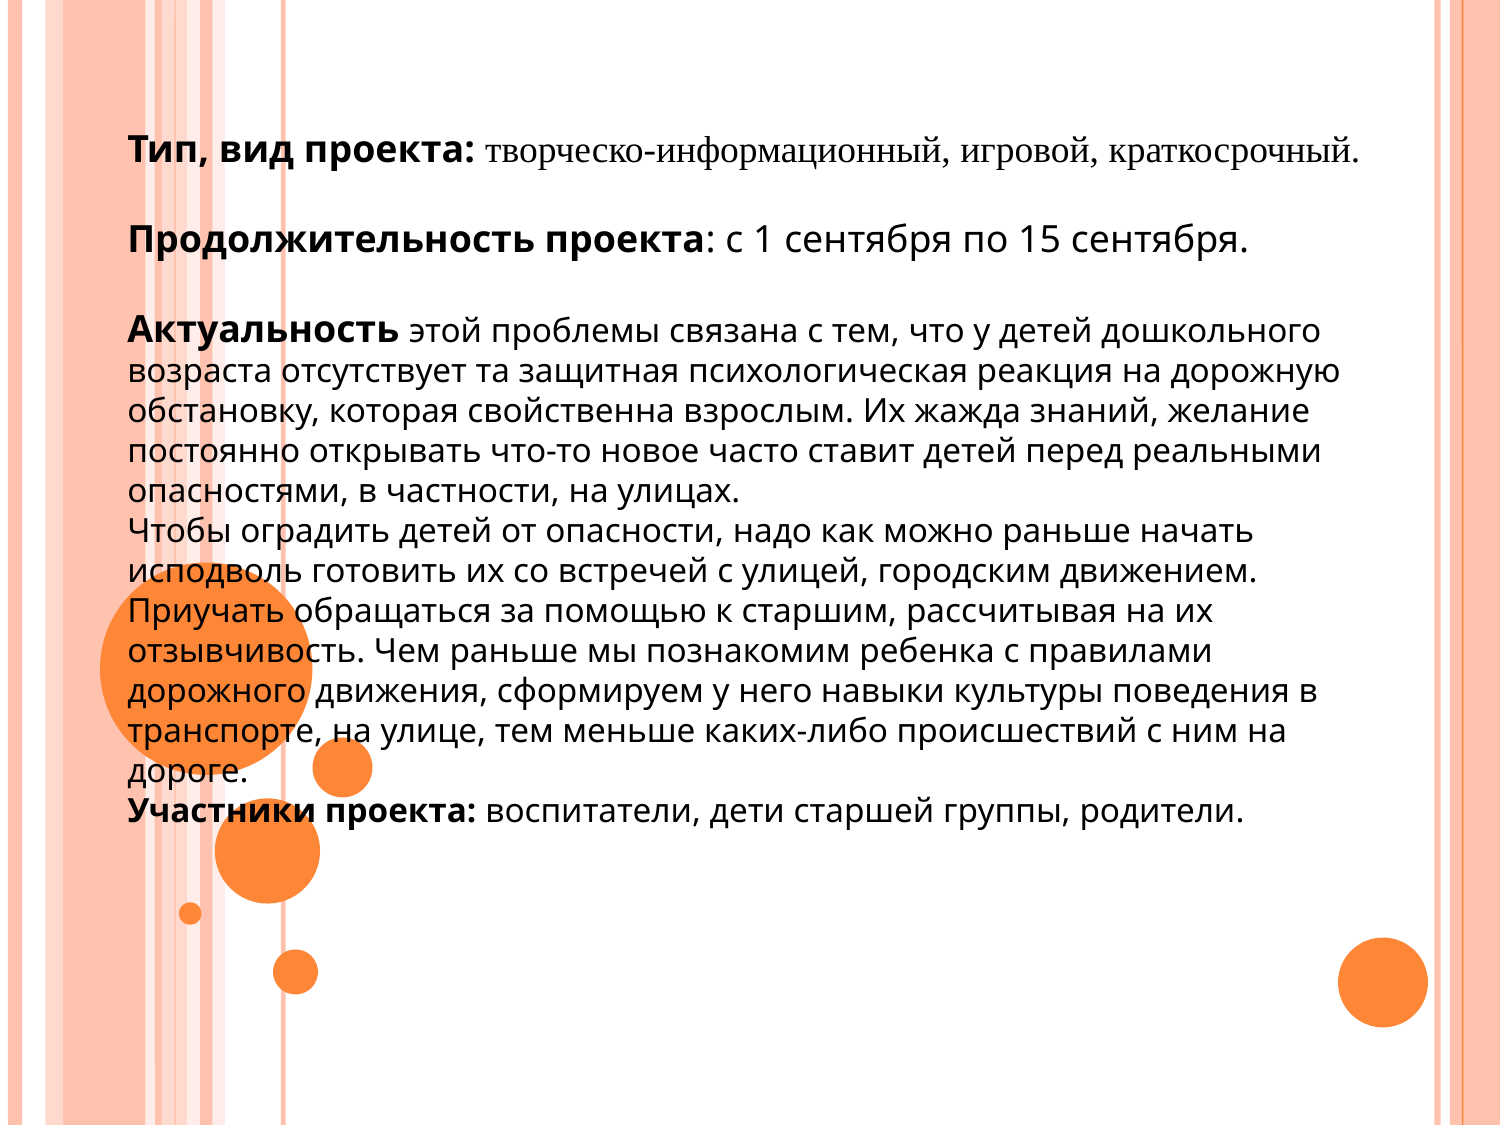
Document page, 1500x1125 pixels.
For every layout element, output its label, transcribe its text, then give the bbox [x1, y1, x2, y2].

text_box Тип, вид проекта: творческо-информационный, игровой, краткосрочный. Продолжительность проекта: с 1 сентября по 15 сентября. Актуальность этой проблемы связана с тем, что у детей дошкольного возраста отсутствует та защитная психологическая реакция на дорожную обстановку, которая свойственна взрослым. Их жажда знаний, желание постоянно открывать что-то новое часто ставит детей перед реальными опасностями, в частности, на улицах. Чтобы оградить детей от опасности, надо как можно раньше начать исподволь готовить их со встречей с улицей, городским движением. Приучать обращаться за помощью к старшим, рассчитывая на их отзывчивость. Чем раньше мы познакомим ребенка с правилами дорожного движения, сформируем у него навыки культуры поведения в транспорте, на улице, тем меньше каких-либо происшествий с ним на дороге. Участники проекта: воспитатели, дети старшей группы, родители. [112, 0, 1388, 976]
text_box [419, 999, 1388, 1046]
